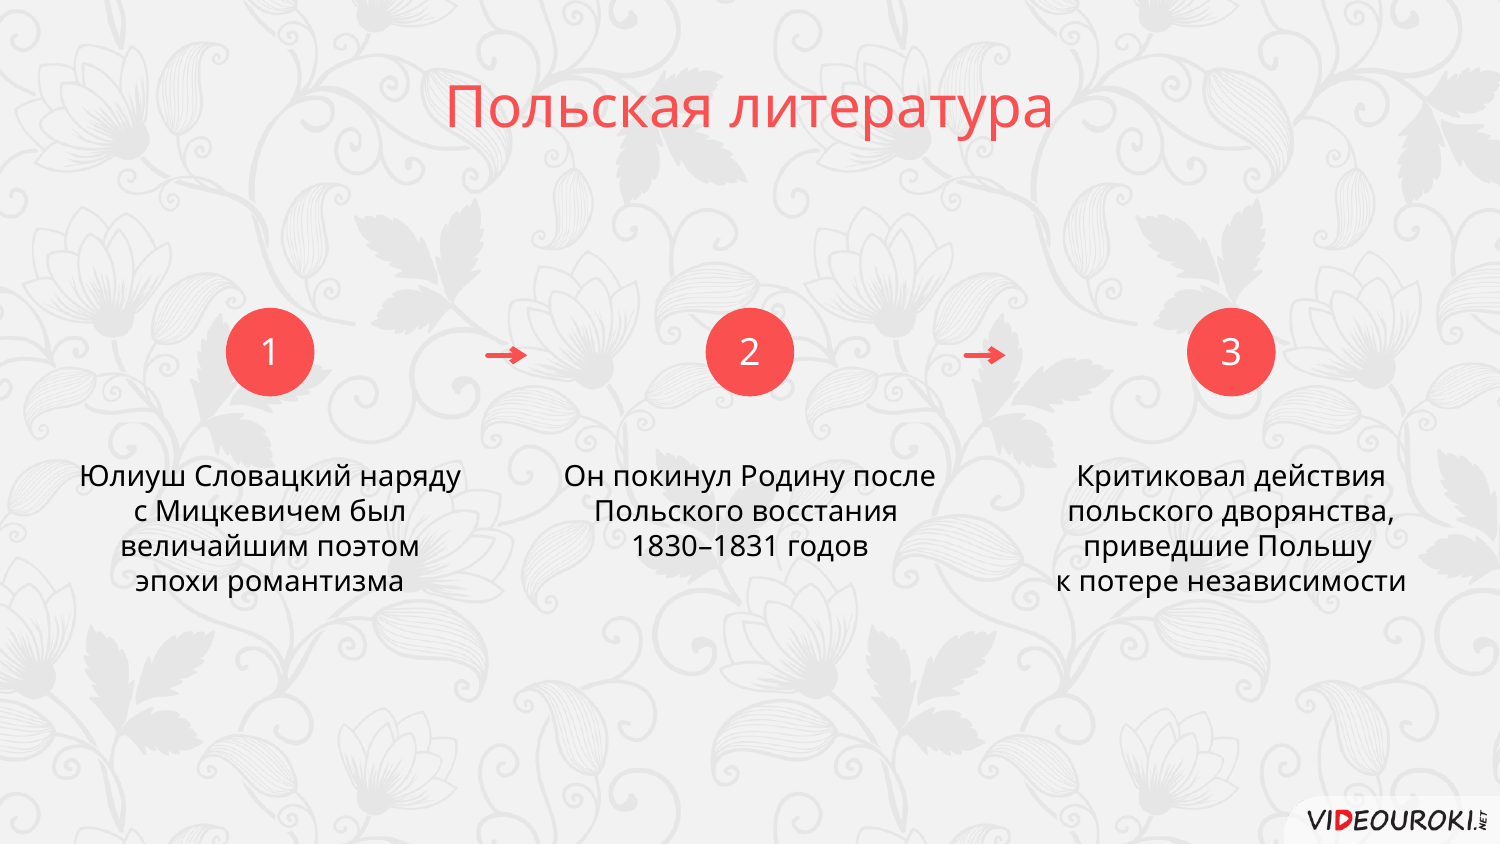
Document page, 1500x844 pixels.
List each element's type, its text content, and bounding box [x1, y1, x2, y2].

text_box Он покинул Родину после Польского восстания 1830–1831 годов [540, 450, 960, 570]
text_box 2 [704, 306, 796, 398]
text_box 1 [224, 306, 316, 398]
text_box 3 [1185, 306, 1277, 398]
picture [0, 0, 1500, 844]
text_box Юлиуш Словацкий наряду с Мицкевичем был величайшим поэтом эпохи романтизма [62, 450, 479, 605]
text_box Польская литература [58, 61, 1442, 147]
text_box Критиковал действия польского дворянства, приведшие Польшу к потере независимости [1021, 450, 1442, 605]
